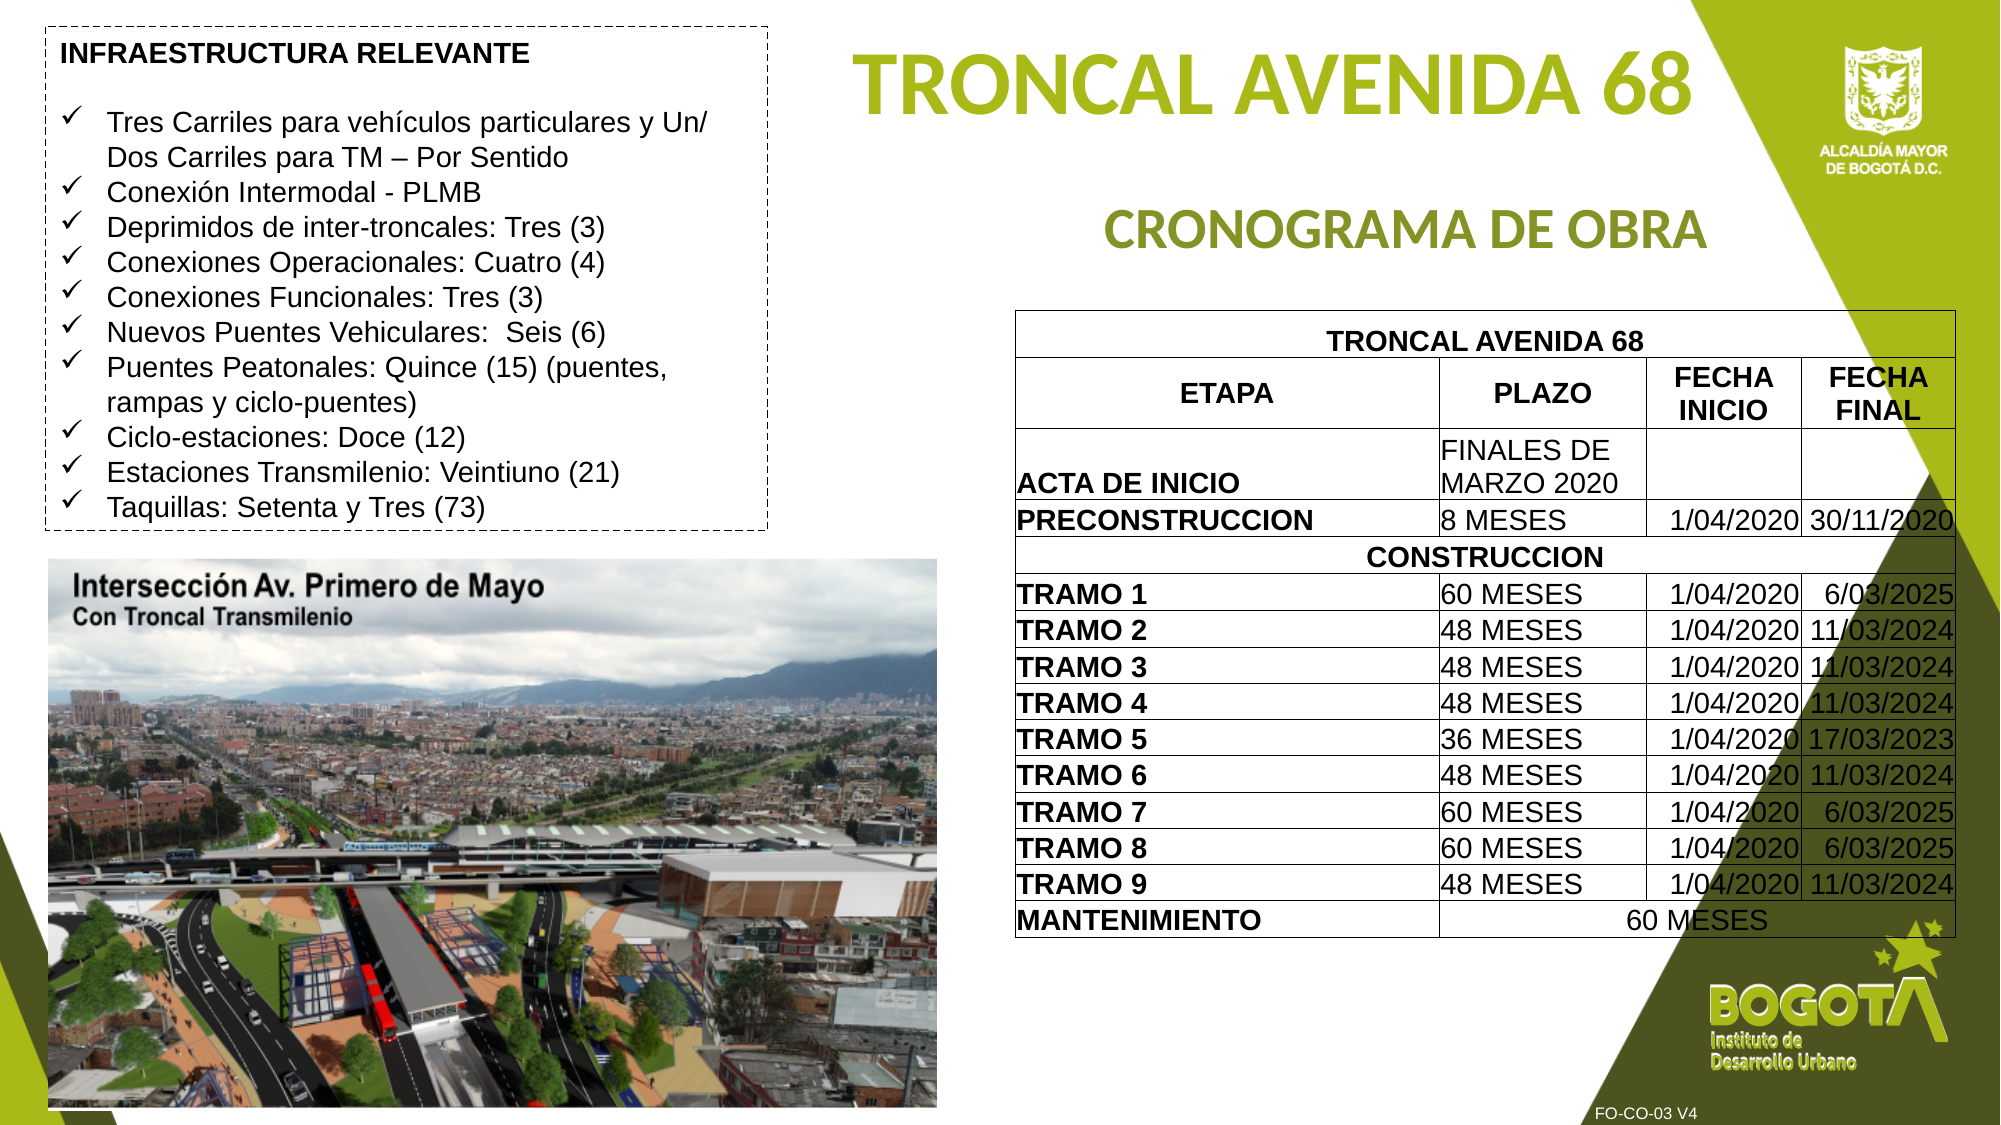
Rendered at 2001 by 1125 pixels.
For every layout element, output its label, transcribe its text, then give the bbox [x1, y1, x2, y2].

table_cell FINALES DE MARZO 2020 [1440, 429, 1646, 499]
table_cell 36 MESES [1440, 720, 1646, 755]
table_cell 1/04/2020 [1647, 829, 1801, 864]
table_cell 1/04/2020 [1647, 720, 1801, 755]
table_cell 11/03/2024 [1802, 611, 1955, 647]
table_cell PLAZO [1440, 358, 1646, 428]
table_cell 6/03/2025 [1802, 574, 1955, 610]
table_cell MANTENIMIENTO [1016, 901, 1439, 937]
table_cell 1/04/2020 [1647, 793, 1801, 828]
table_cell TRAMO 5 [1016, 720, 1439, 755]
table_cell 1/04/2020 [1647, 648, 1801, 683]
table_cell 60 MESES [1440, 793, 1646, 828]
table_cell CONSTRUCCION [1016, 537, 1955, 573]
title TRONCAL AVENIDA 68 [86, 0, 1711, 194]
table_cell 60 MESES [1440, 574, 1646, 610]
table_cell 17/03/2023 [1802, 720, 1955, 755]
table_cell TRAMO 8 [1016, 829, 1439, 864]
table_cell TRAMO 2 [1016, 611, 1439, 647]
table_cell TRAMO 6 [1016, 756, 1439, 792]
table_cell 1/04/2020 [1647, 865, 1801, 900]
table_cell 1/04/2020 [1647, 574, 1801, 610]
text_box CRONOGRAMA DE OBRA [950, 196, 1863, 296]
table_cell 1/04/2020 [1647, 684, 1801, 719]
table_cell 48 MESES [1440, 648, 1646, 683]
table_cell 6/03/2025 [1802, 829, 1955, 864]
table_cell 11/03/2024 [1802, 648, 1955, 683]
table_cell 11/03/2024 [1802, 865, 1955, 900]
table_cell FECHA INICIO [1647, 358, 1801, 428]
table_cell 60 MESES [1440, 901, 1955, 937]
table_cell ACTA DE INICIO [1016, 429, 1439, 499]
table_cell 11/03/2024 [1802, 684, 1955, 719]
table_cell 8 MESES [1440, 500, 1646, 536]
table_cell TRAMO 3 [1016, 648, 1439, 683]
table_cell 48 MESES [1440, 684, 1646, 719]
picture [0, 556, 937, 1125]
table_cell PRECONSTRUCCION [1016, 500, 1439, 536]
table_cell TRAMO 4 [1016, 684, 1439, 719]
table_cell TRAMO 9 [1016, 865, 1439, 900]
table_cell 6/03/2025 [1802, 793, 1955, 828]
table_cell FECHA FINAL [1802, 358, 1955, 428]
text_box INFRAESTRUCTURA RELEVANTE Tres Carriles para vehículos particulares y Un/ Dos Carriles para TM – Por Sentido Conexión Intermodal - PLMB Deprimidos de inter-troncales: Tres (3) Conexiones Operacionales: Cuatro (4) Conexiones Funcionales: Tres (3) Nuevos Puentes Vehiculares: Seis (6) Puentes Peatonales: Quince (15) (puentes, rampas y ciclo-puentes) Ciclo-estaciones: Doce (12) Estaciones Transmilenio: Veintiuno (21) Taquillas: Setenta y Tres (73) [45, 26, 768, 531]
table_cell 48 MESES [1440, 611, 1646, 647]
table_cell TRAMO 1 [1016, 574, 1439, 610]
picture [1558, 0, 2000, 1125]
table_cell 48 MESES [1440, 865, 1646, 900]
table_cell [1802, 429, 1955, 499]
table_cell 1/04/2020 [1647, 500, 1801, 536]
table_cell [1647, 429, 1801, 499]
table_cell ETAPA [1016, 358, 1439, 428]
table_cell 30/11/2020 [1802, 500, 1955, 536]
table_cell 1/04/2020 [1647, 756, 1801, 792]
table_cell 48 MESES [1440, 756, 1646, 792]
table_cell 1/04/2020 [1647, 611, 1801, 647]
table_cell 11/03/2024 [1802, 756, 1955, 792]
table_cell TRAMO 7 [1016, 793, 1439, 828]
table_header TRONCAL AVENIDA 68 [1016, 311, 1955, 357]
table_cell 60 MESES [1440, 829, 1646, 864]
